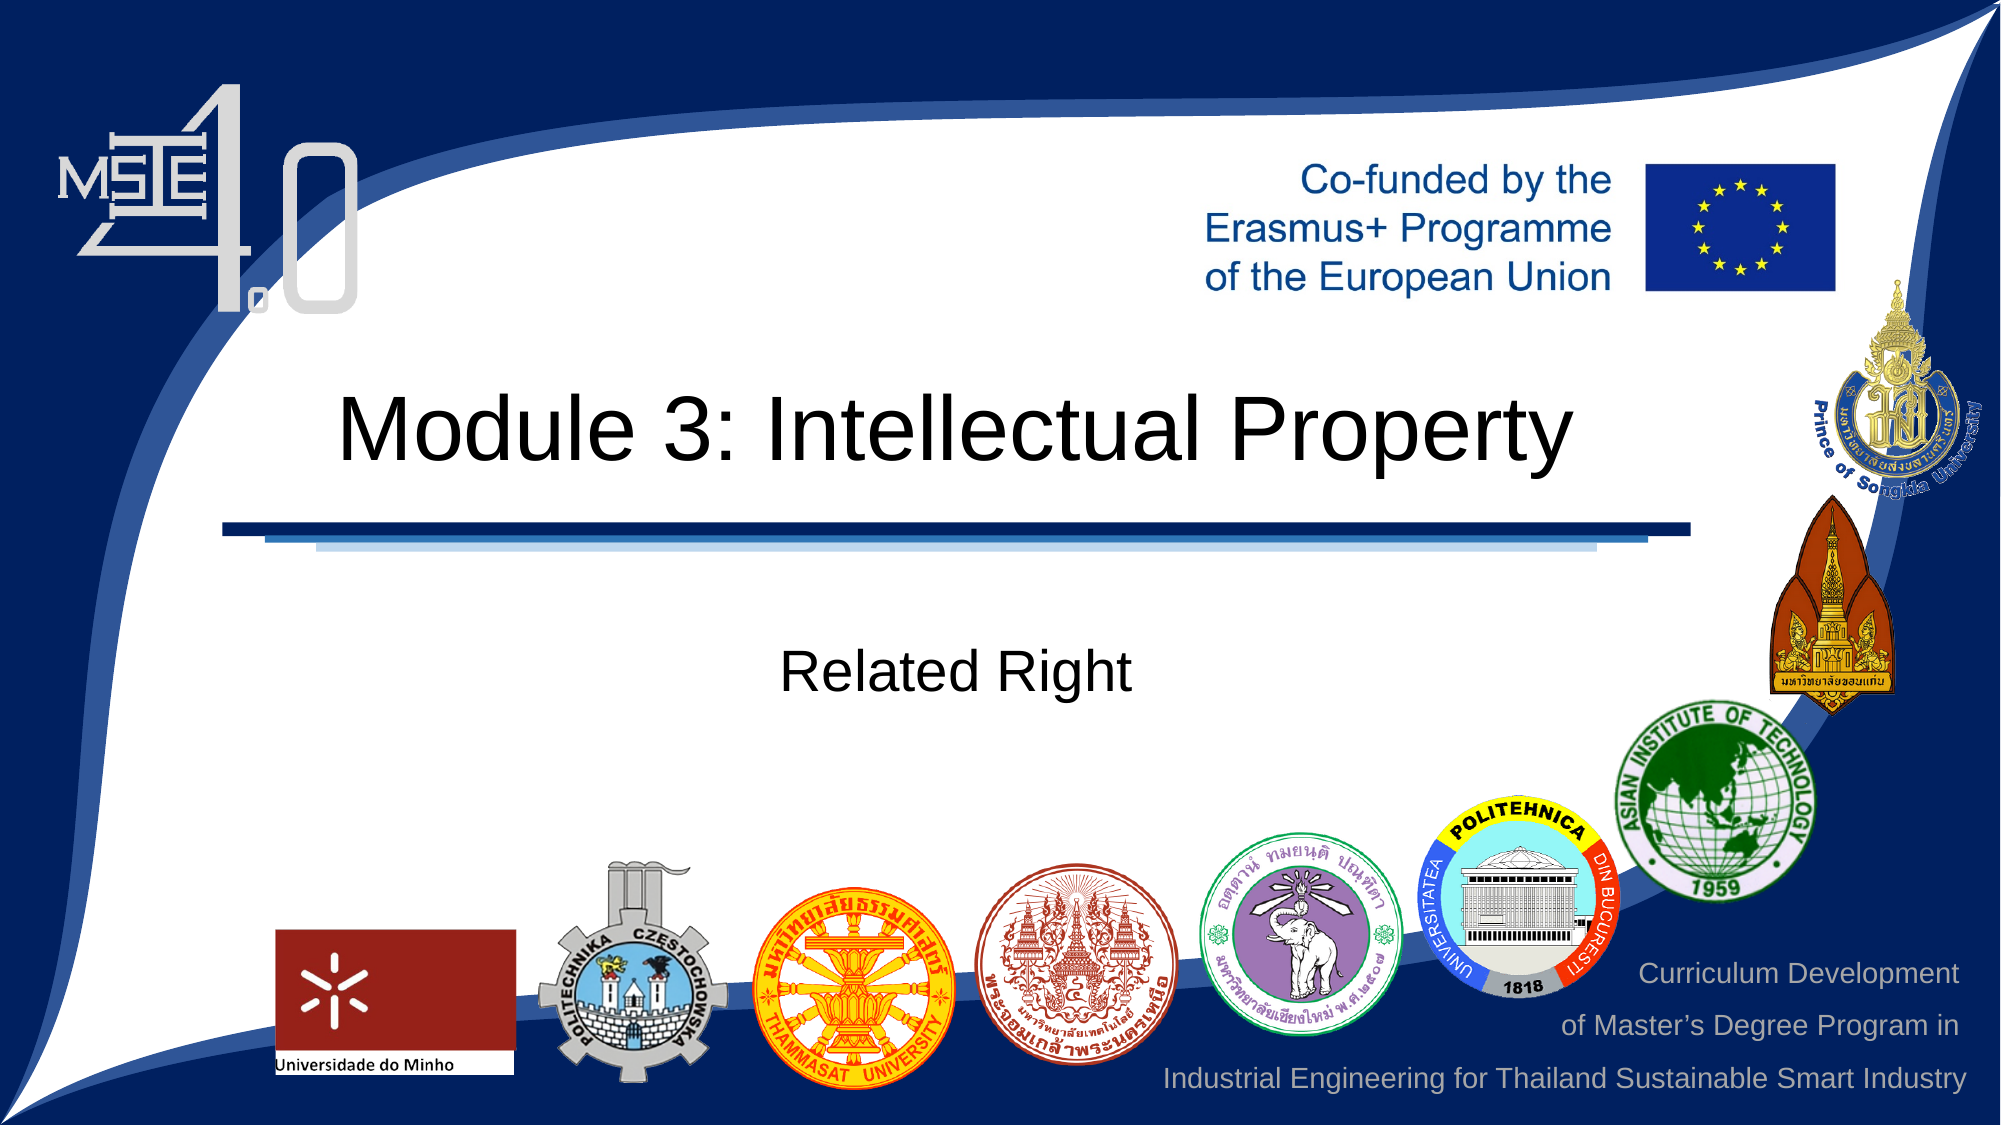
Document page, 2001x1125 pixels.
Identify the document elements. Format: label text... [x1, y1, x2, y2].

picture [974, 126, 1984, 1066]
picture [235, 849, 740, 1106]
title Module 3: Intellectual Property [222, 339, 1691, 524]
subtitle Related Right [222, 565, 1691, 780]
picture [752, 887, 956, 1090]
